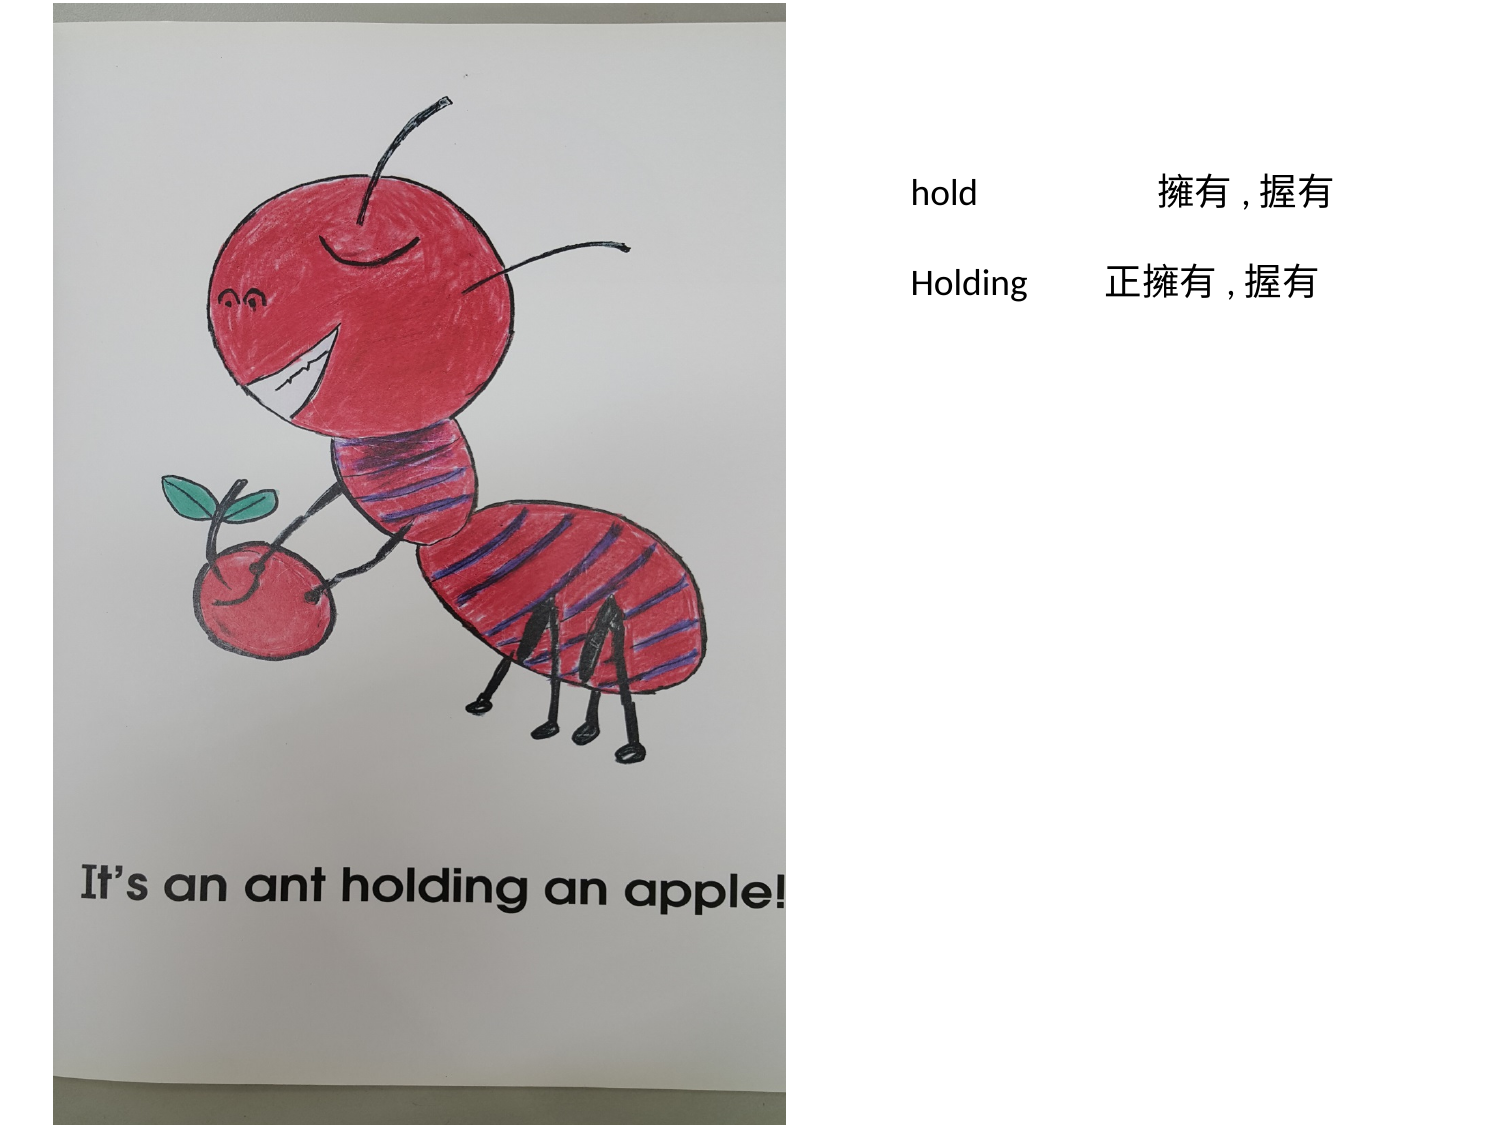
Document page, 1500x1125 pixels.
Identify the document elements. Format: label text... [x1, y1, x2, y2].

text_box hold 擁有,握有 Holding 正擁有,握有 [895, 160, 1350, 356]
picture [52, 3, 786, 1125]
